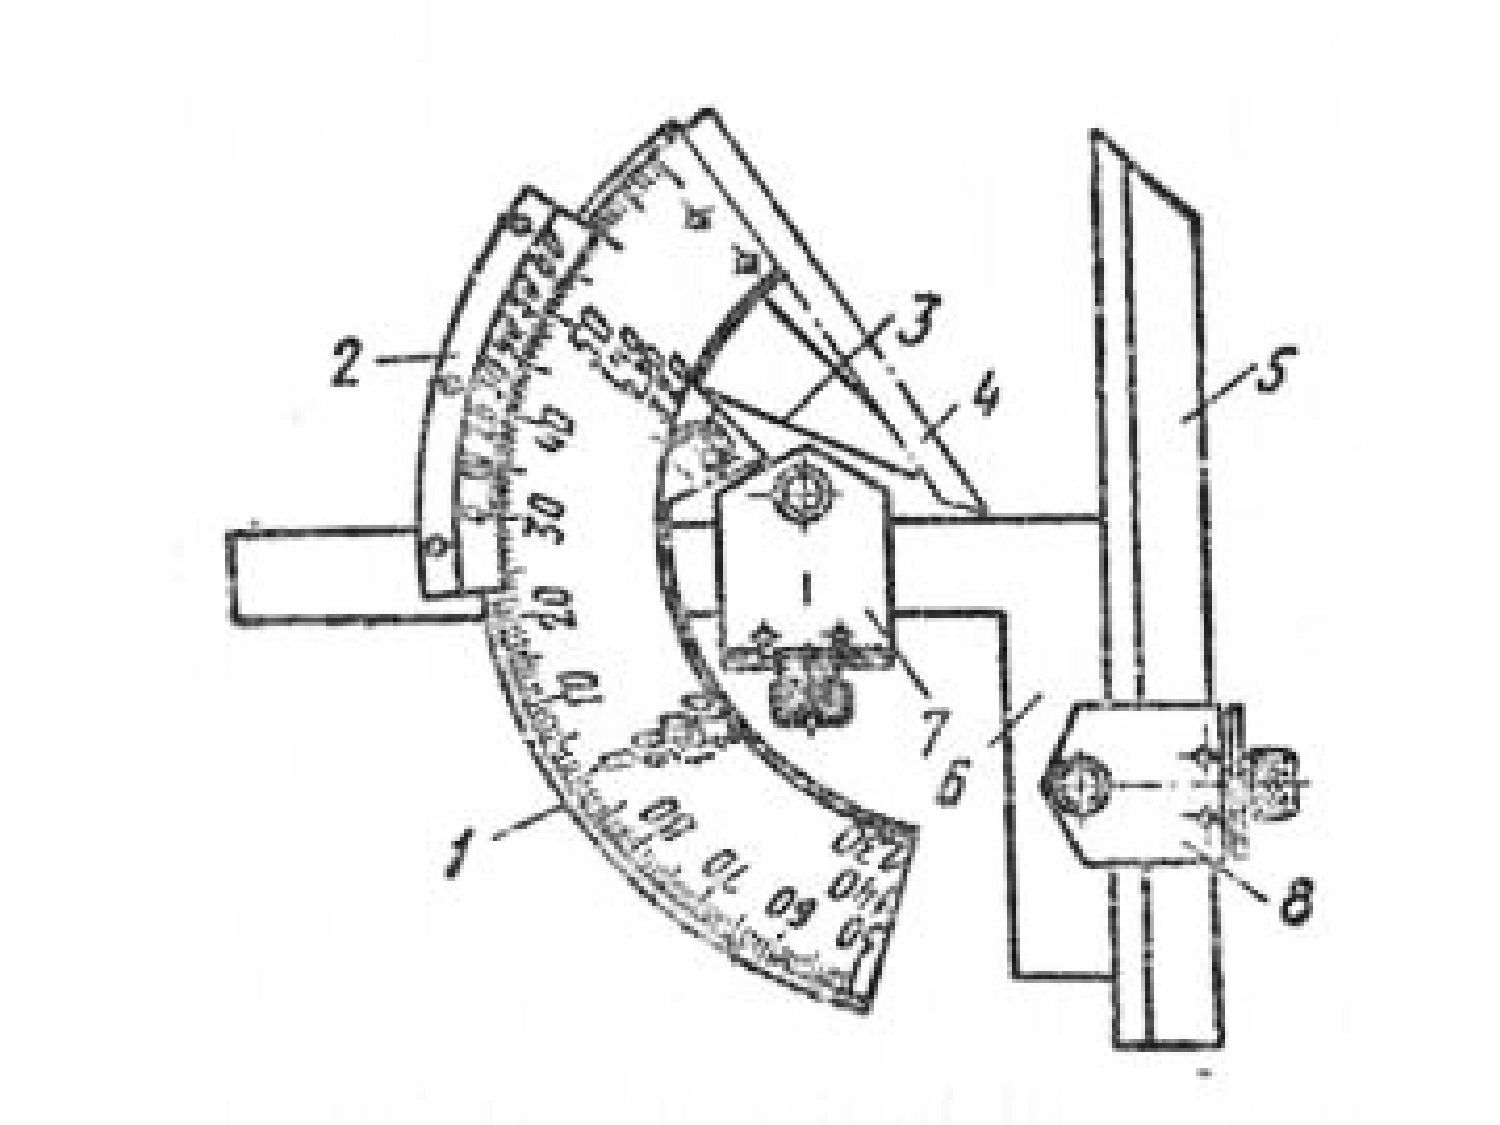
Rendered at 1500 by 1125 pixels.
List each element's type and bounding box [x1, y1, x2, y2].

picture [159, 0, 1377, 1125]
